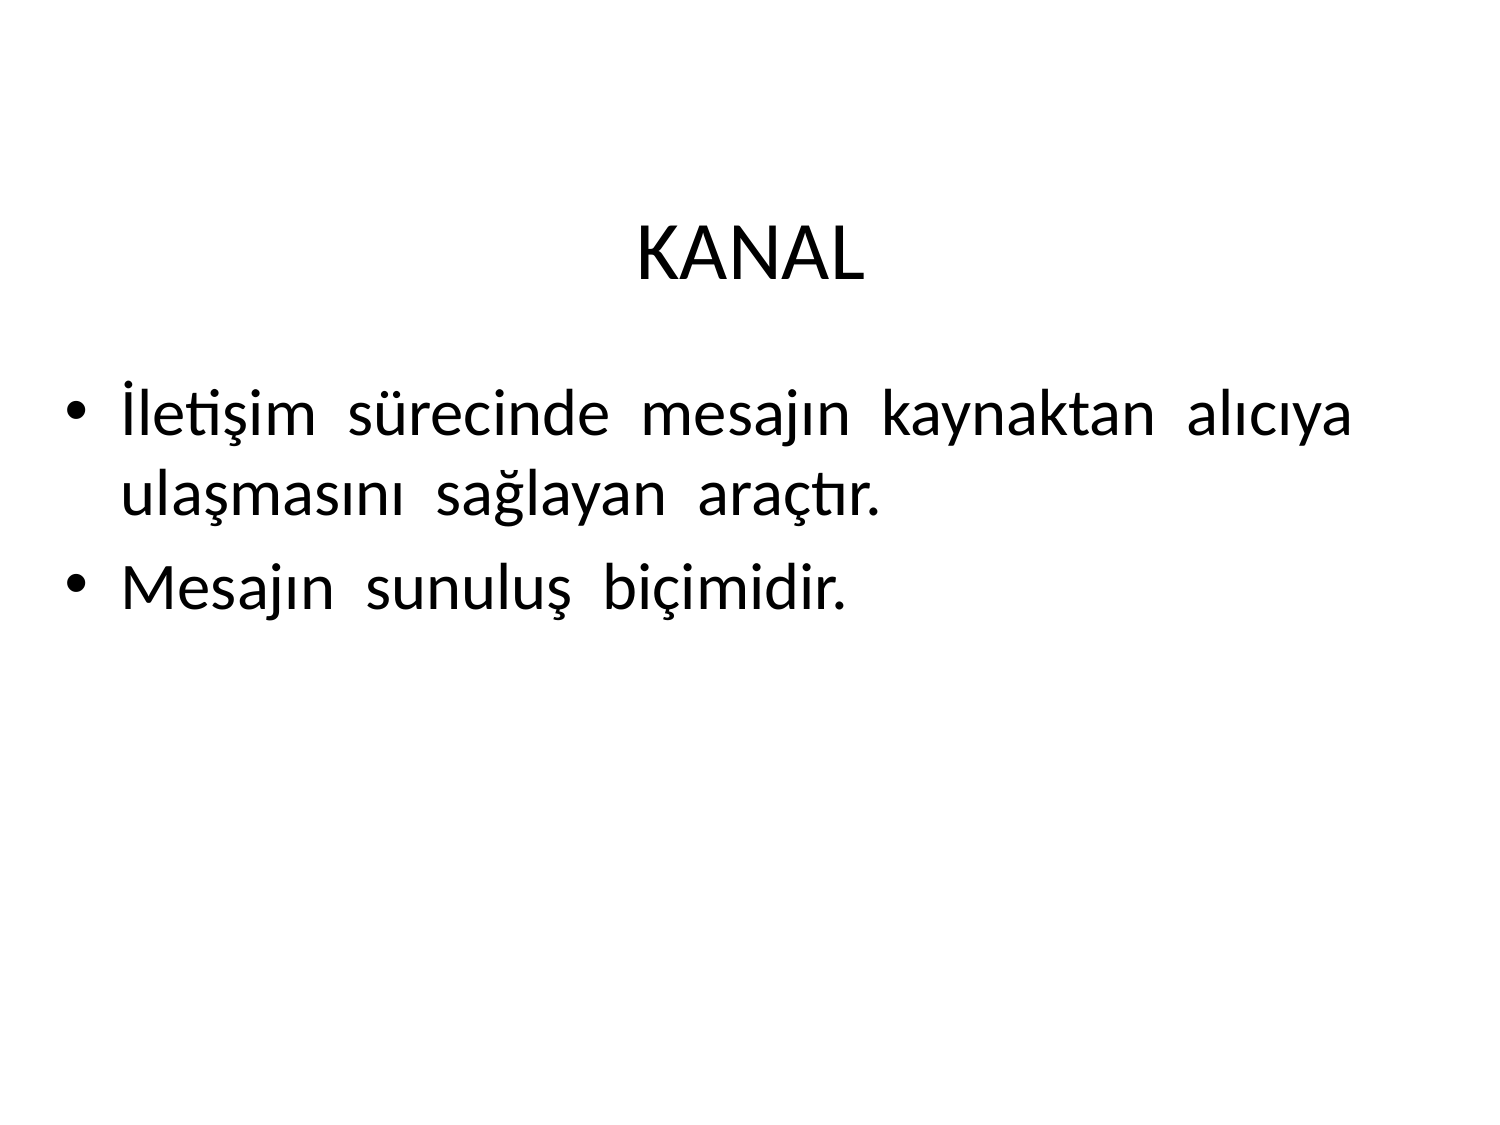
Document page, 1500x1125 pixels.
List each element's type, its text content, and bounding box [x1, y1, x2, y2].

title KANAL [53, 137, 1450, 355]
list İletişim sürecinde mesajın kaynaktan alıcıya ulaşmasını sağlayan araçtır. Mesajın sunuluş biçimidir. [49, 361, 1451, 1001]
